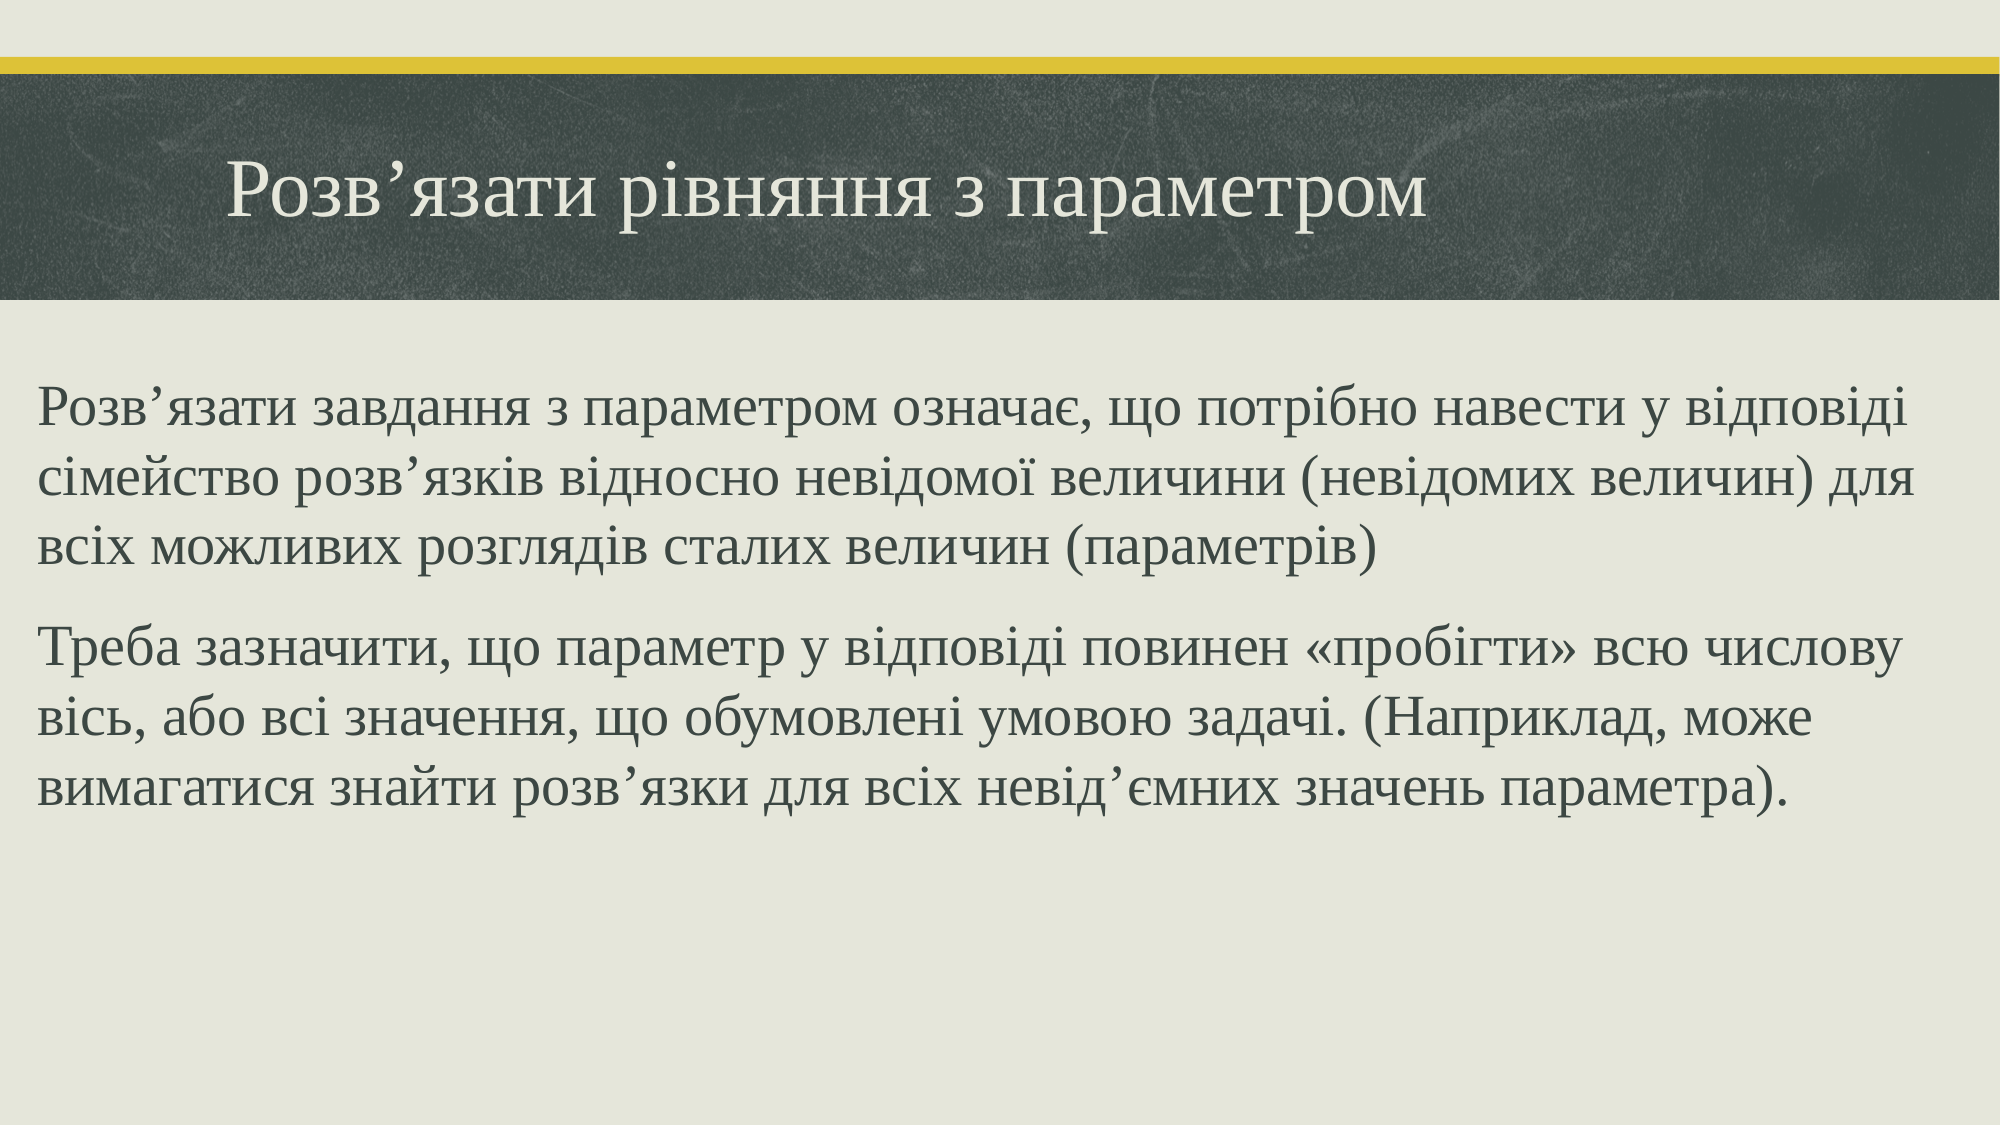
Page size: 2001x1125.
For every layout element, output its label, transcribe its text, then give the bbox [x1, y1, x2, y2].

title Розв’язати рівняння з параметром [210, 76, 1790, 300]
list Розв’язати завдання з параметром означає, що потрібно навести у відповіді сімейство розв’язків відносно невідомої величини (невідомих величин) для всіх можливих розглядів сталих величин (параметрів) Треба зазначити, що параметр у відповіді повинен «пробігти» всю числову вісь, або всі значення, що обумовлені умовою задачі. (Наприклад, може вимагатися знайти розв’язки для всіх невід’ємних значень параметра). [22, 359, 1971, 1014]
picture [0, 74, 2000, 300]
